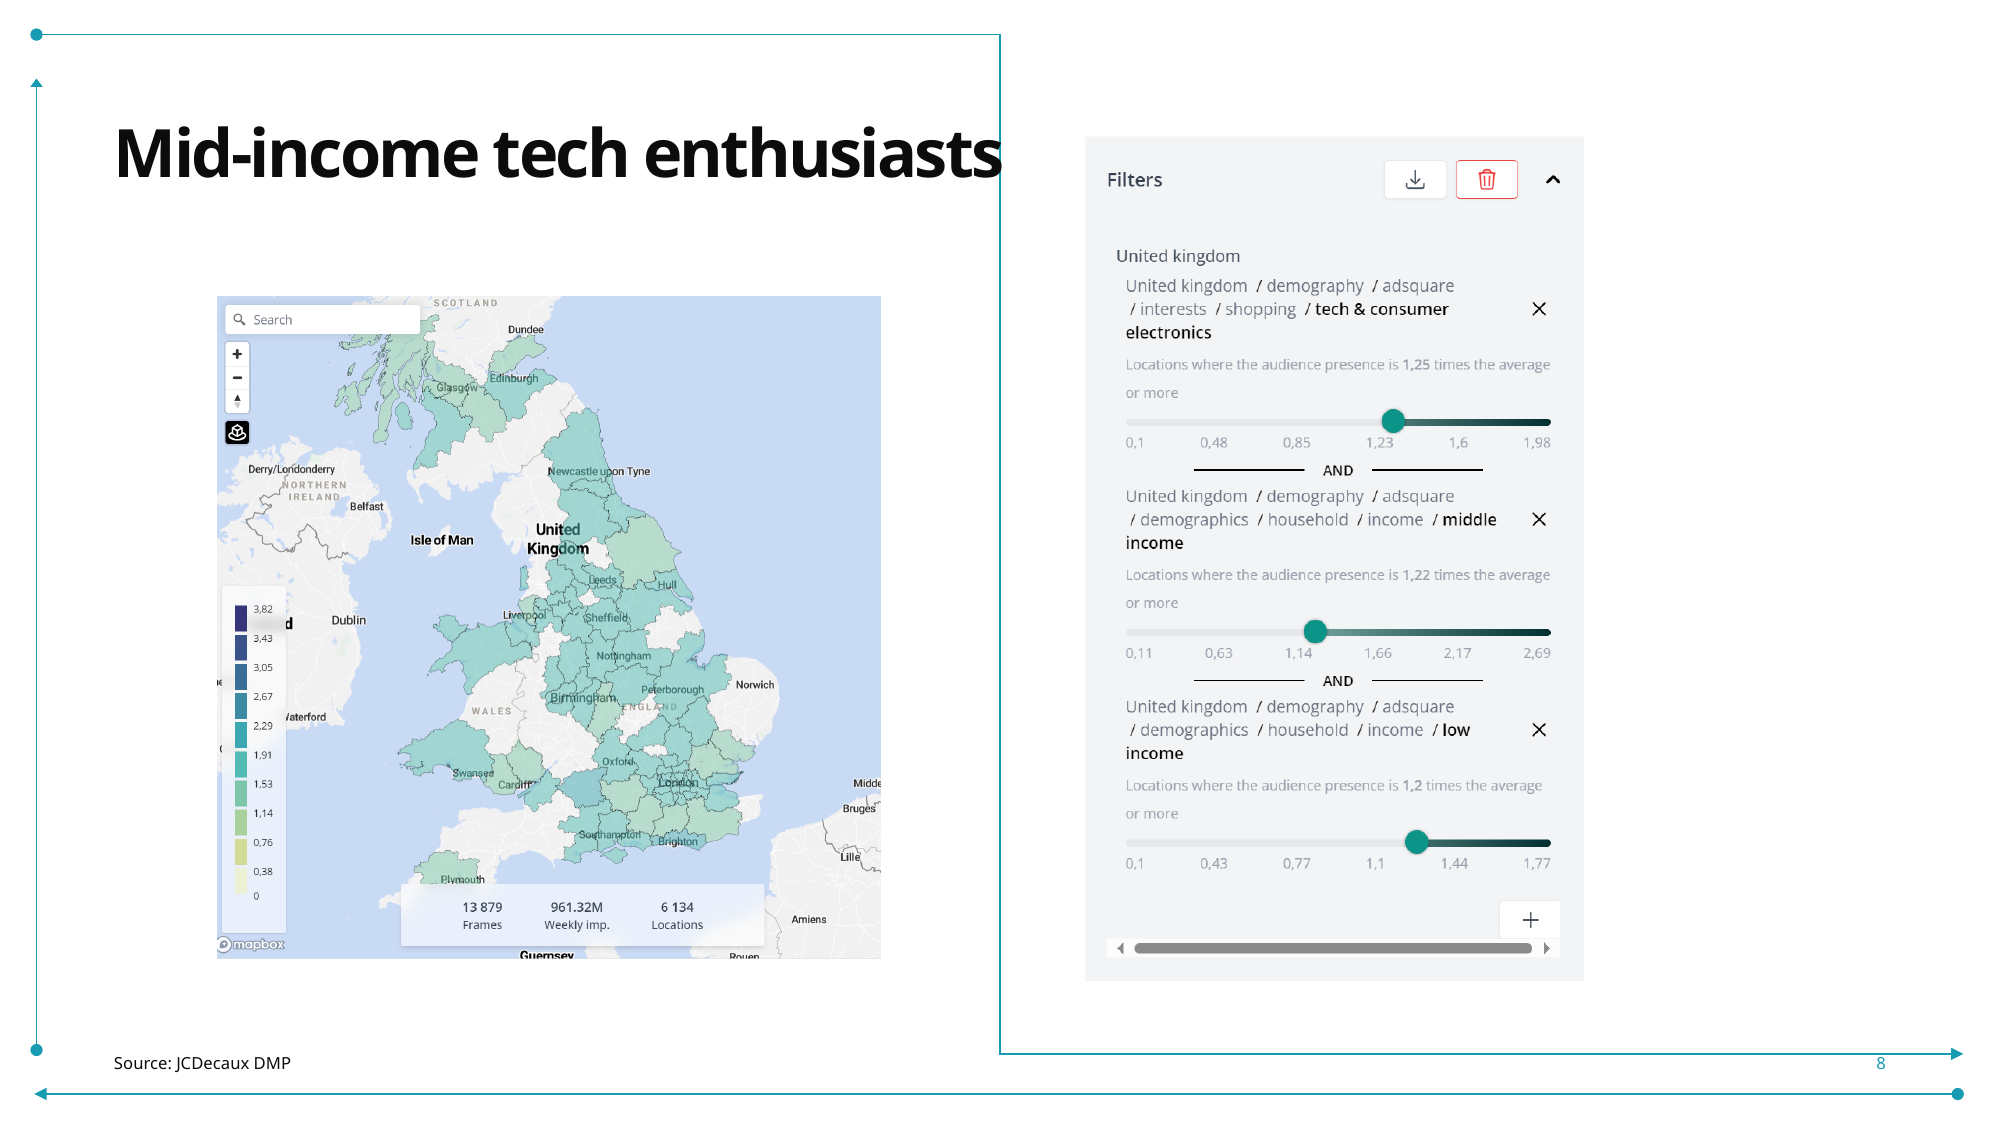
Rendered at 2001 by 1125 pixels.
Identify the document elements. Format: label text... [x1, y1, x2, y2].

picture [217, 296, 881, 959]
slide_number 8 [1768, 1034, 1886, 1094]
picture [1085, 133, 1595, 992]
list Source: JCDecaux DMP [114, 1034, 1768, 1094]
title Mid-income tech enthusiasts [114, 119, 1886, 268]
